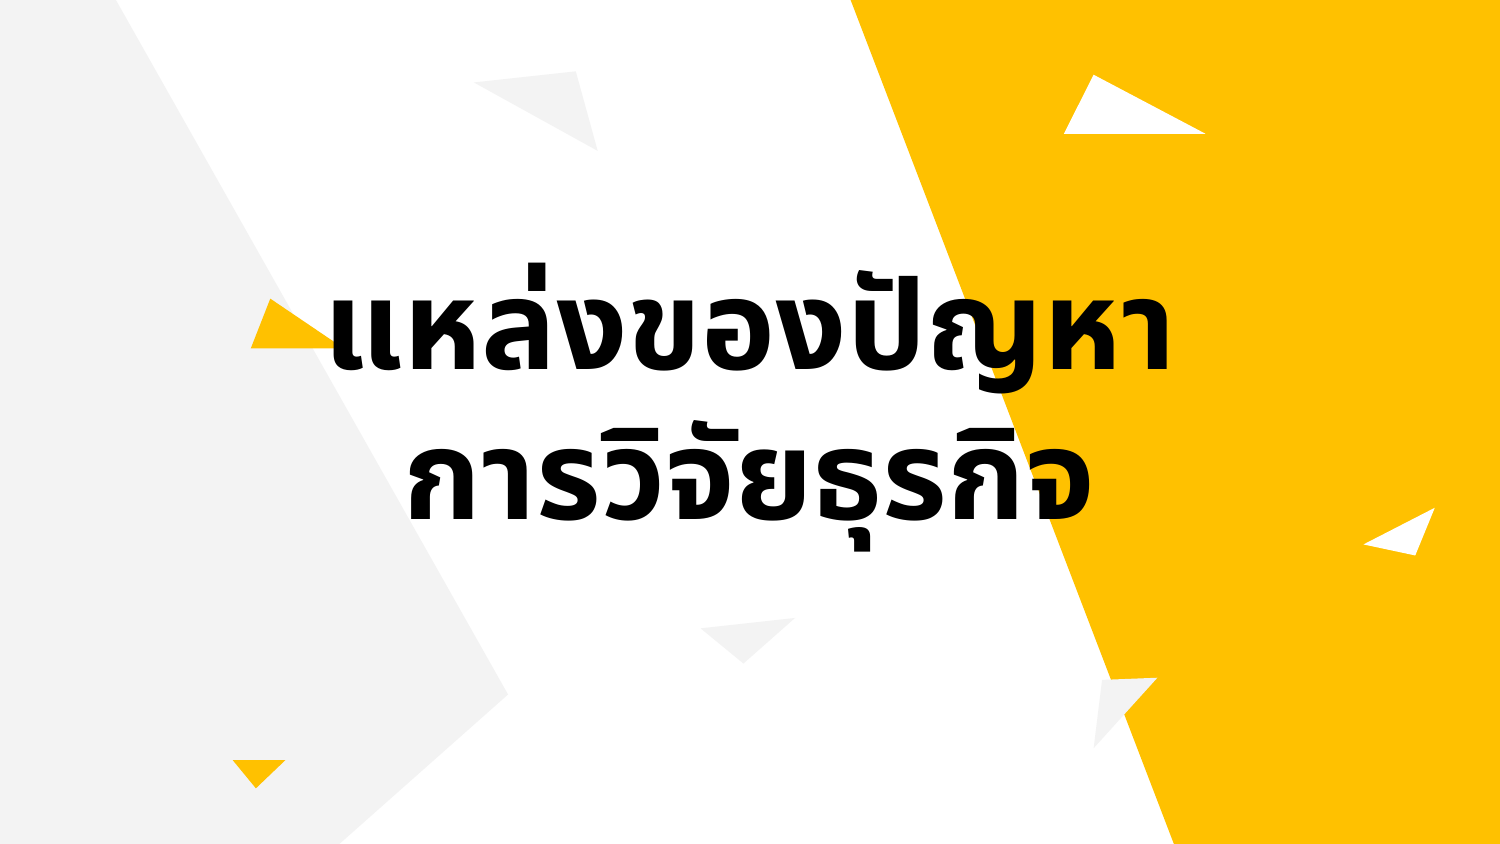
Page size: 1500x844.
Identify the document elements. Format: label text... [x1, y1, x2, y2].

title แหล่งของปัญหา การวิจัยธุรกิจ [141, 229, 1359, 324]
